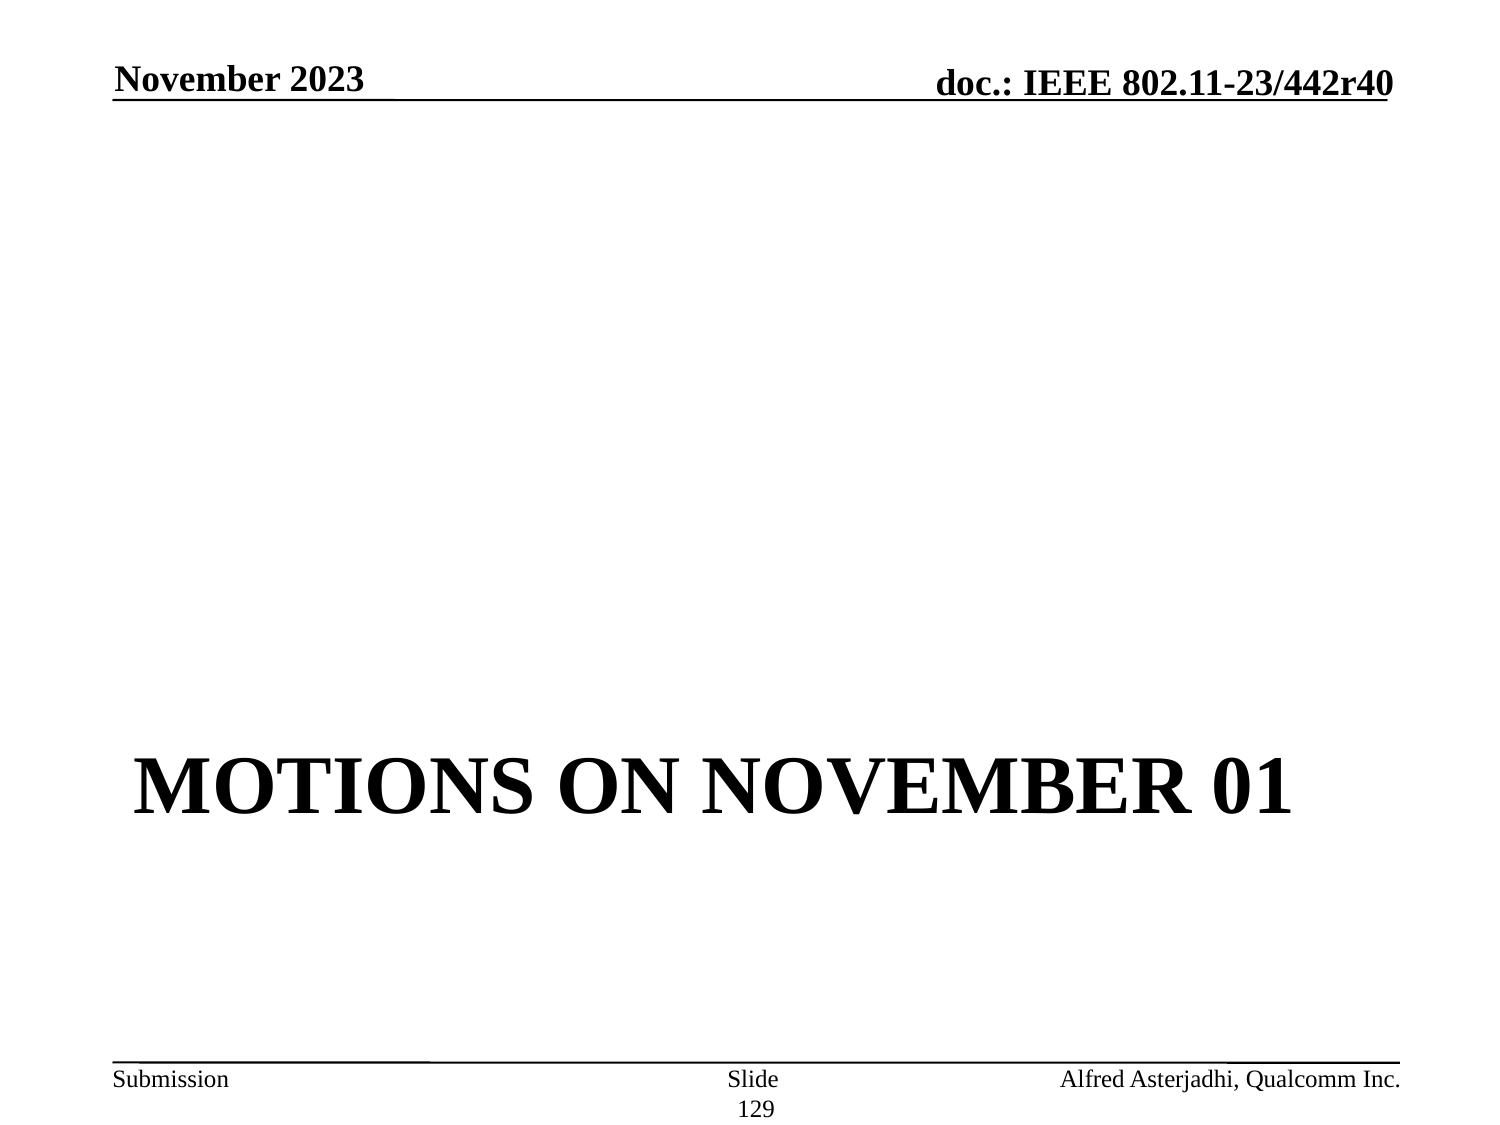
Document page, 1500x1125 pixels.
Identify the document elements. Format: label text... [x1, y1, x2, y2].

title Motions on November 01 [118, 722, 1394, 947]
footer Alfred Asterjadhi, Qualcomm Inc. [878, 1061, 1402, 1093]
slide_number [114, 54, 423, 100]
slide_number Slide 129 [712, 1061, 800, 1123]
